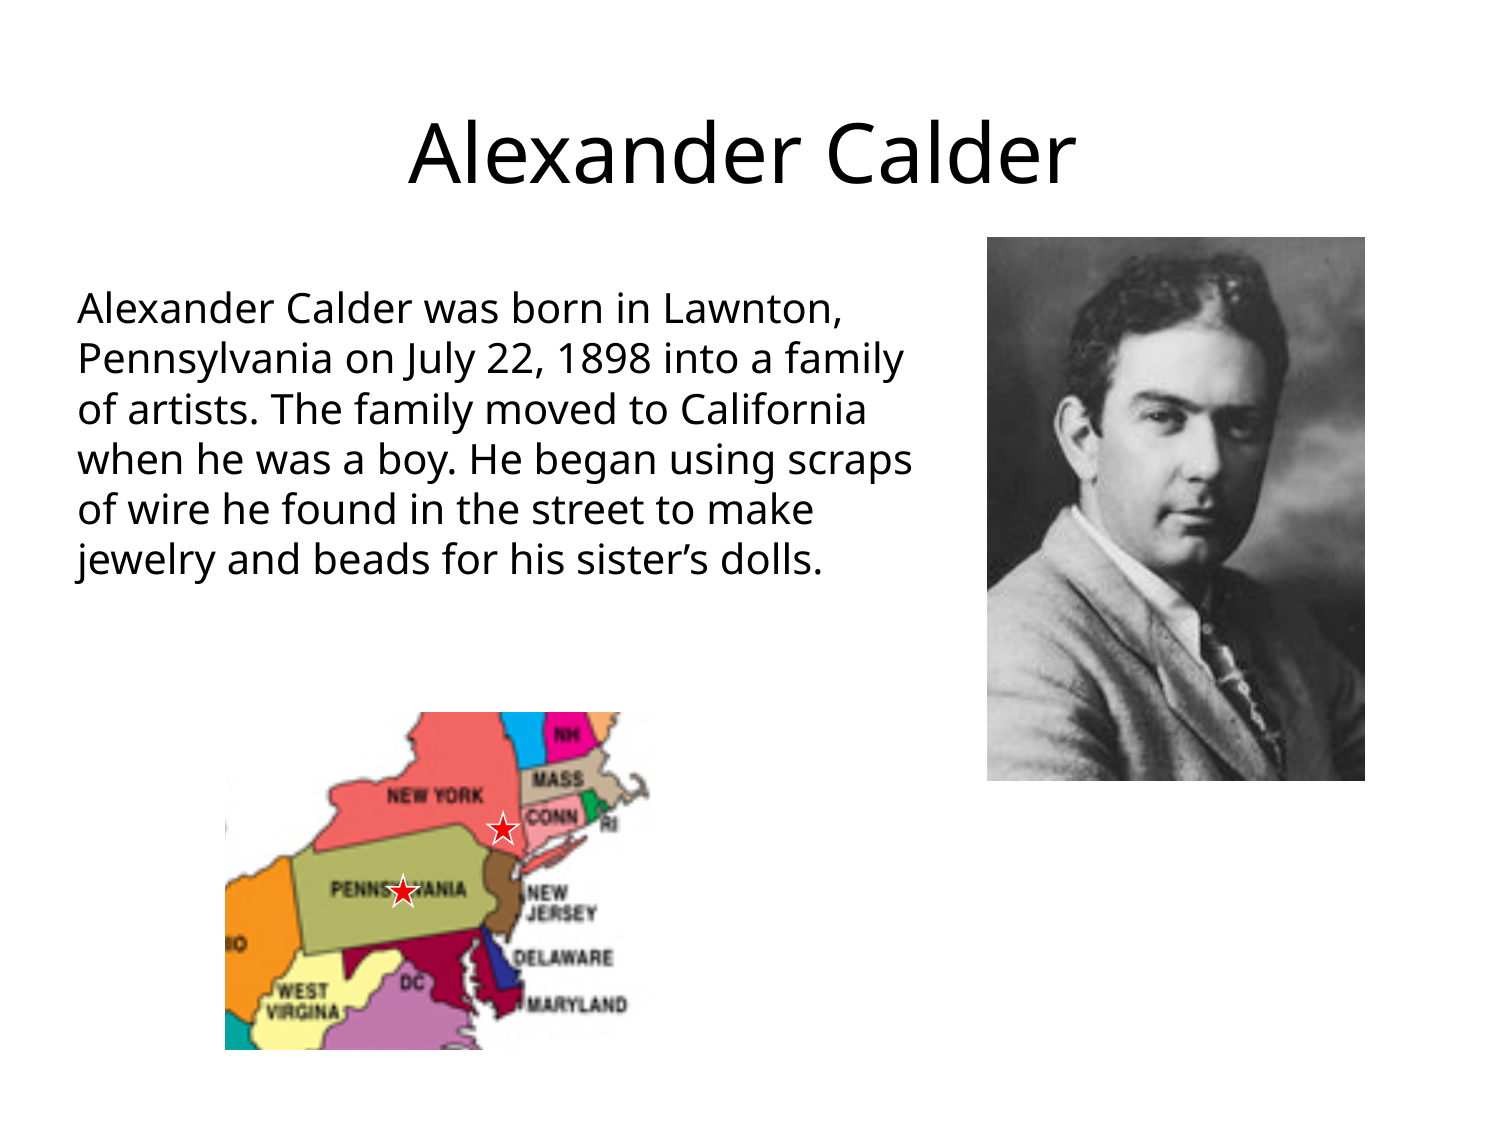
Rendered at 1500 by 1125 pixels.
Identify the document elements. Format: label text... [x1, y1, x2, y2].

text_box Alexander Calder was born in Lawnton, Pennsylvania on July 22, 1898 into a family of artists. The family moved to California when he was a boy. He began using scraps of wire he found in the street to make jewelry and beads for his sister’s dolls. [62, 274, 963, 590]
picture [987, 237, 1365, 781]
picture [224, 712, 690, 1051]
title Alexander Calder [99, 99, 1388, 225]
